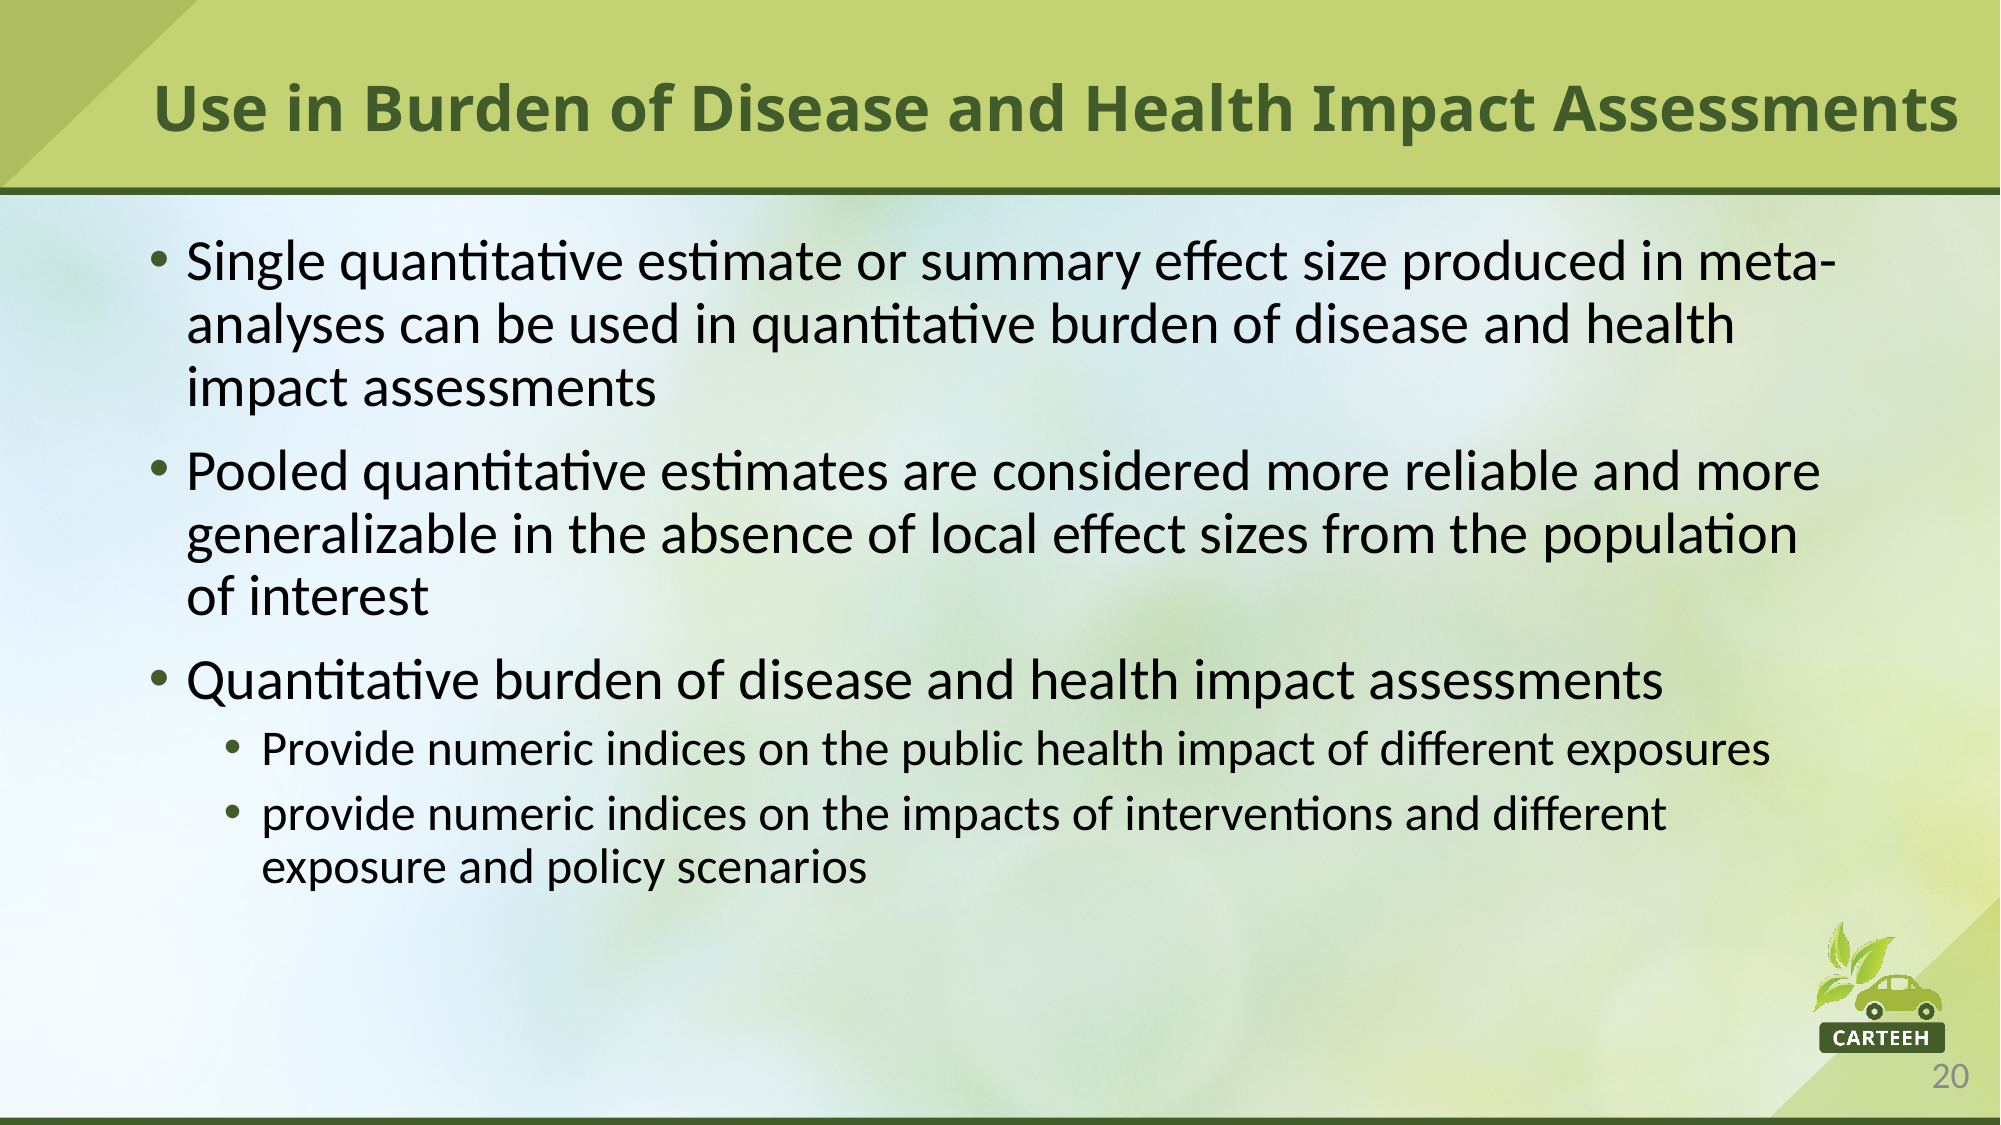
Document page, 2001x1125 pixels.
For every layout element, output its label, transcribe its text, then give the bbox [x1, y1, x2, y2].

picture [1859, 920, 1945, 1053]
list Single quantitative estimate or summary effect size produced in meta-analyses can be used in quantitative burden of disease and health impact assessments Pooled quantitative estimates are considered more reliable and more generalizable in the absence of local effect sizes from the population of interest Quantitative burden of disease and health impact assessments Provide numeric indices on the public health impact of different exposures provide numeric indices on the impacts of interventions and different exposure and policy scenarios [133, 223, 1859, 1091]
title Use in Burden of Disease and Health Impact Assessments [137, 34, 2000, 188]
text_box [106, 285, 1819, 382]
